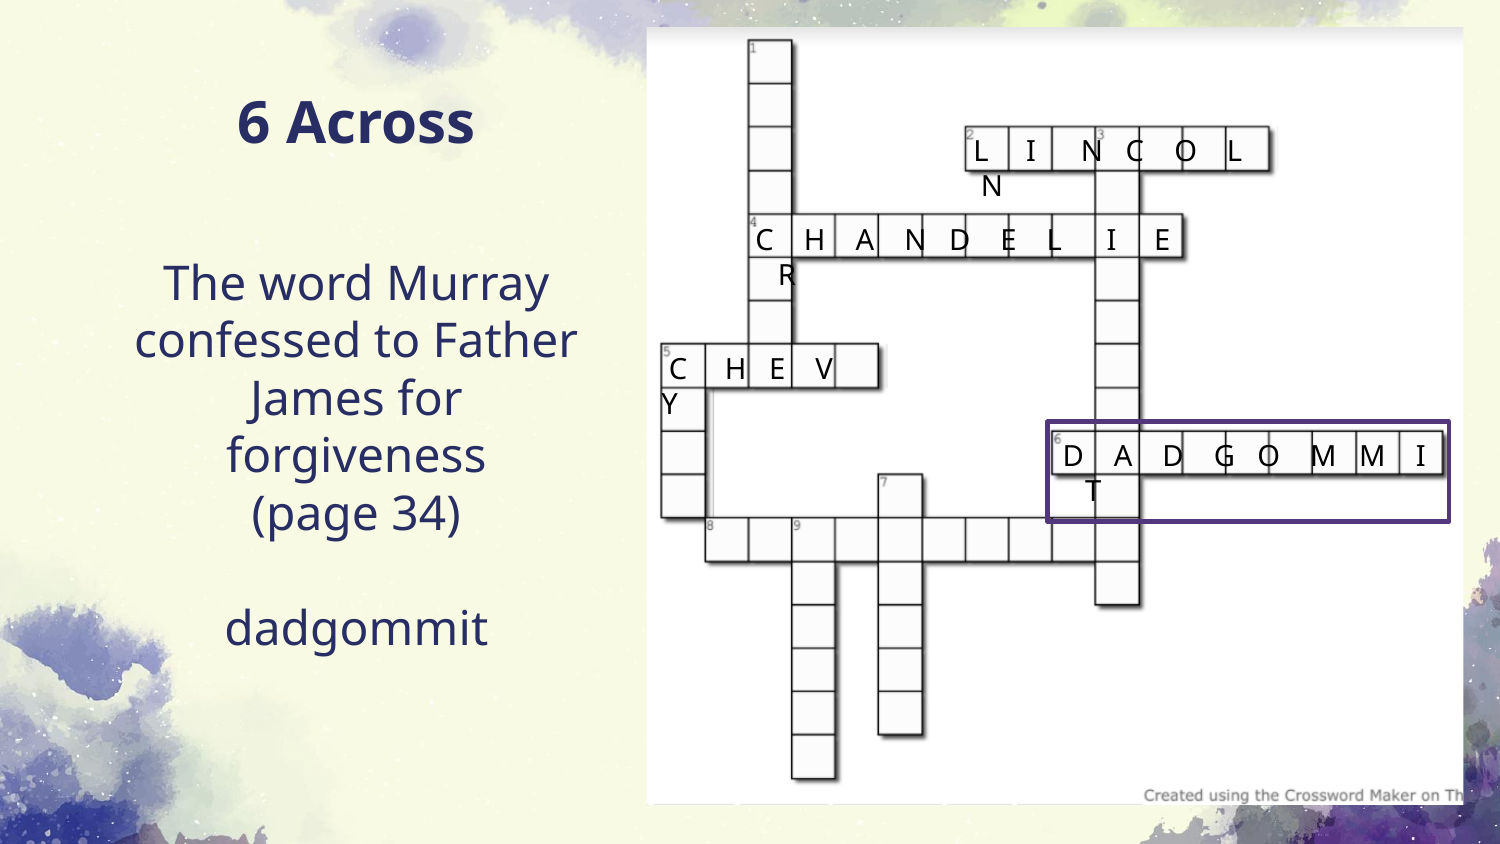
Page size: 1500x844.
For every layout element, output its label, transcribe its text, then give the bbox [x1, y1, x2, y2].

picture [0, 0, 1500, 844]
title 6 Across [114, 72, 599, 167]
list The word Murray confessed to Father James for forgiveness (page 34) dadgommit [114, 237, 599, 713]
